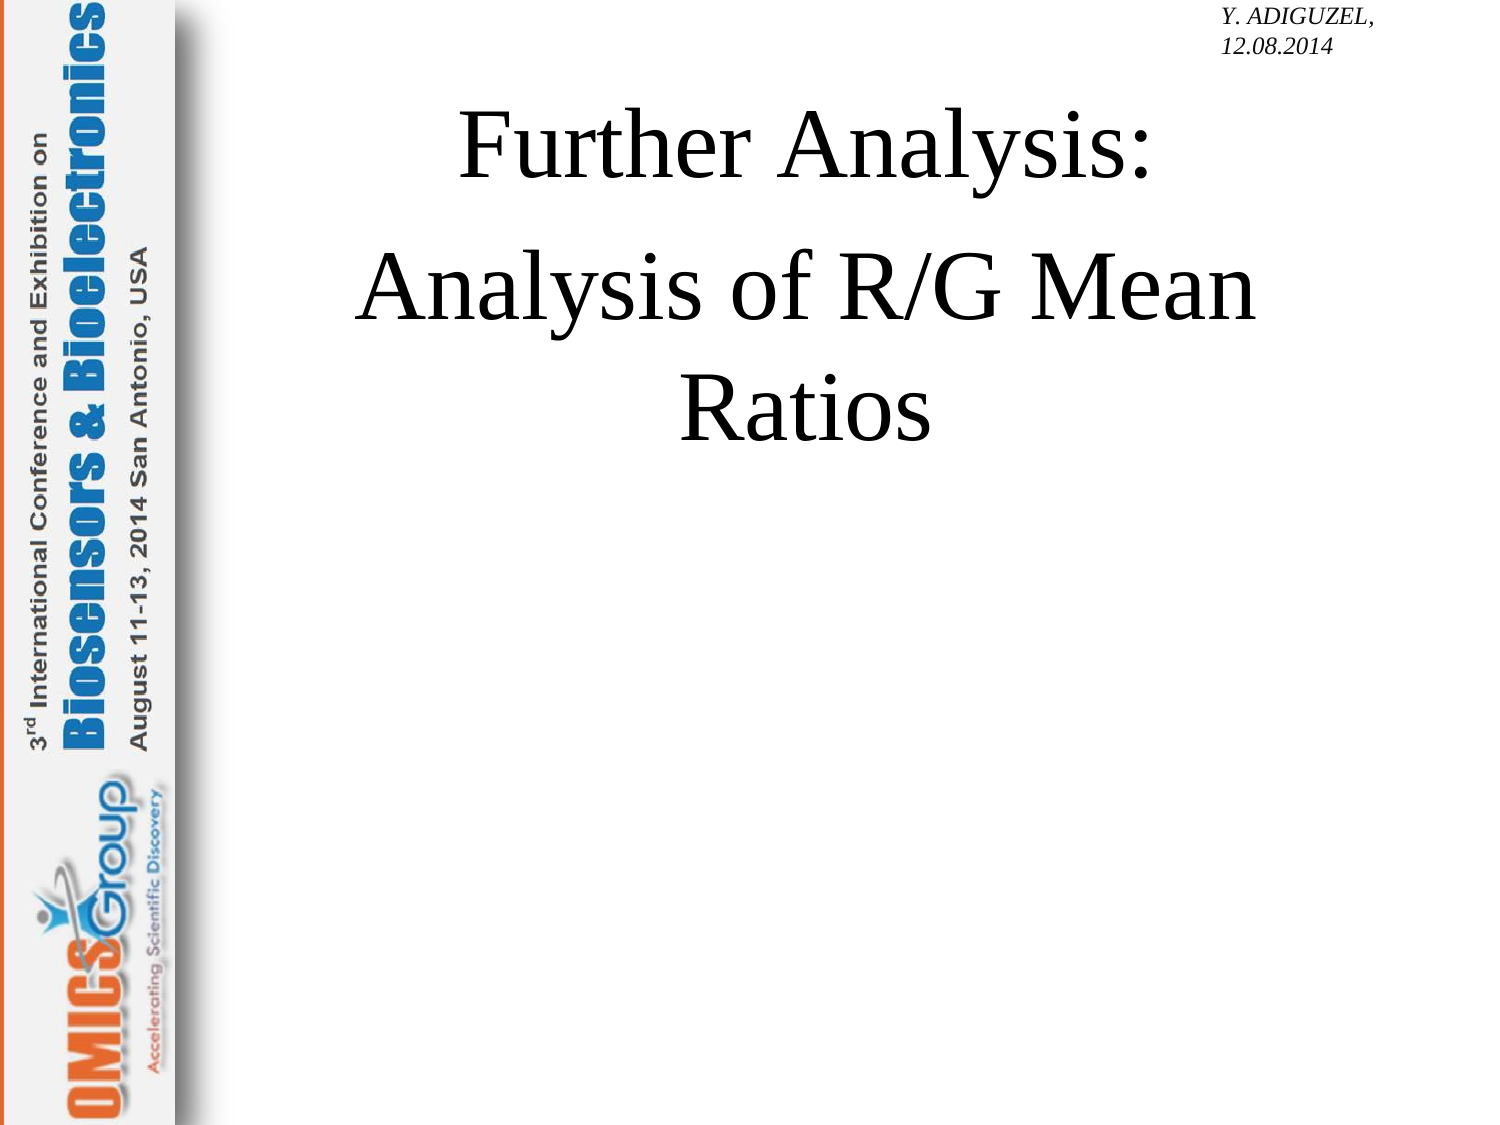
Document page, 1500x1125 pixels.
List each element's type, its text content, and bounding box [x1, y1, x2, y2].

text_box [0, 0, 175, 1125]
text_box Y. ADIGUZEL, 12.08.2014 [1218, 0, 1493, 60]
text_box Ratios [676, 340, 937, 461]
text_box [175, 0, 240, 1125]
text_box Further Analysis: Analysis of R/G Mean [352, 77, 1260, 340]
